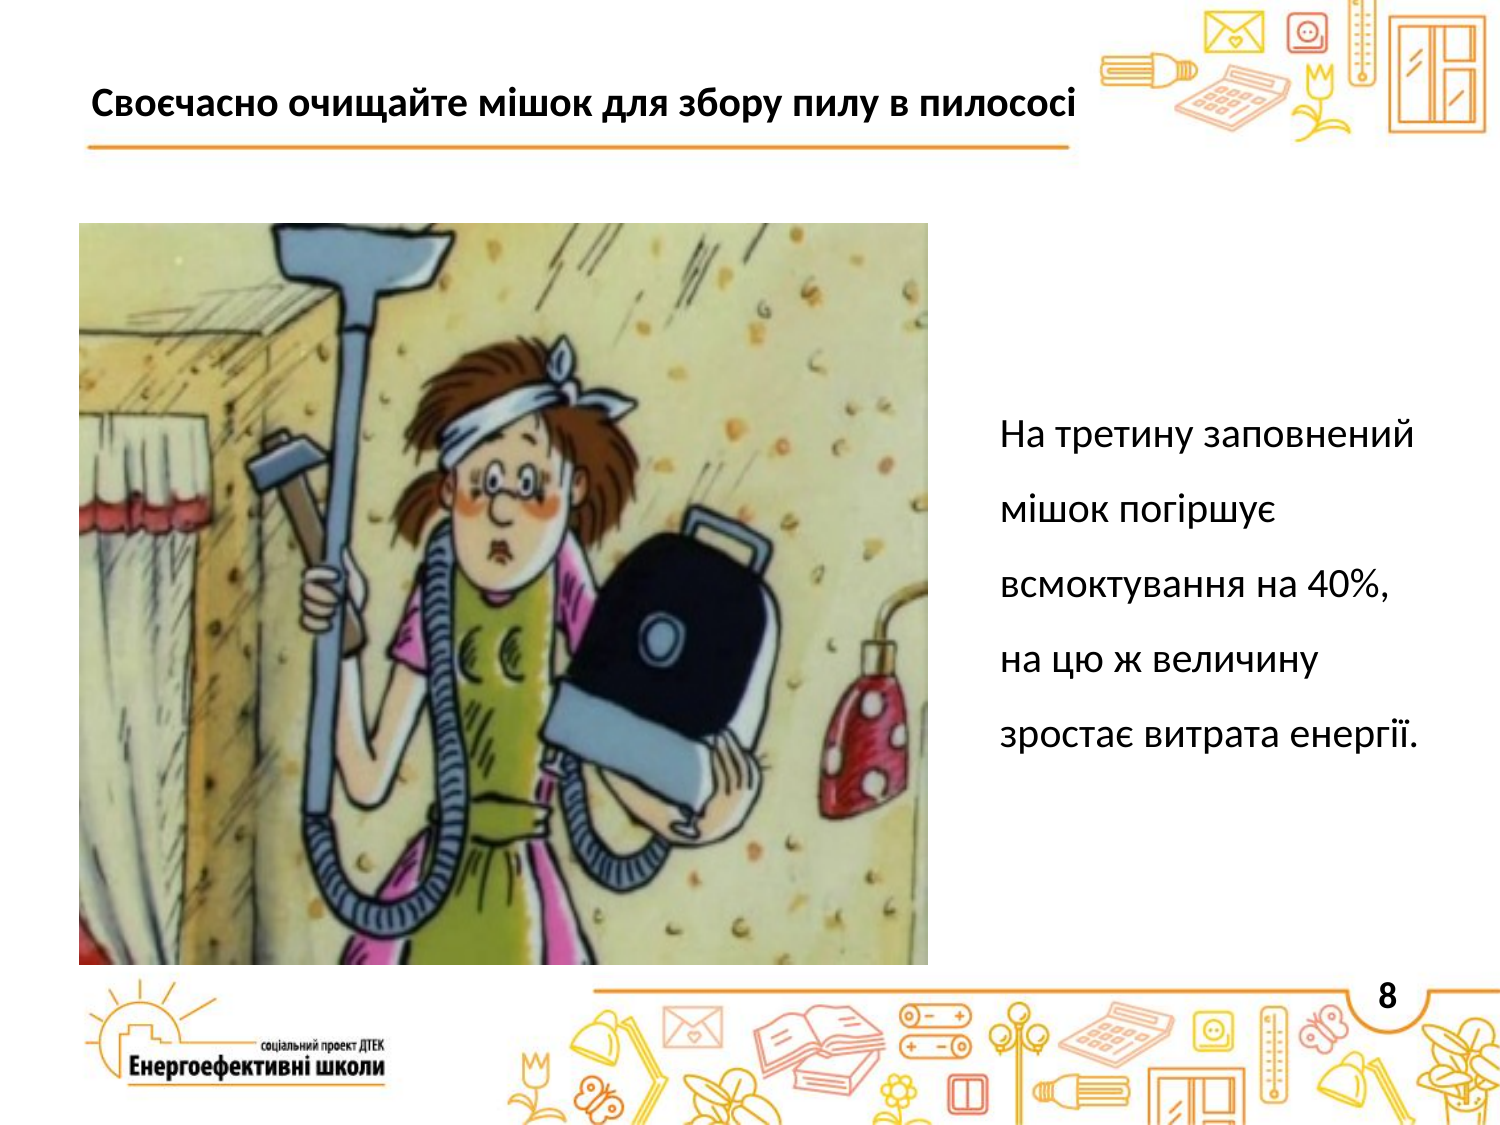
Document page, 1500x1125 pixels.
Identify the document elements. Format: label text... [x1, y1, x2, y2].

slide_number 8 [1340, 964, 1436, 1035]
list На третину заповнений мішок погіршує всмоктування на 40%, на цю ж величину зростає витрата енергії. [984, 314, 1436, 968]
picture [0, 0, 1500, 1125]
title Своєчасно очищайте мішок для збору пилу в пилососі [76, 0, 1117, 189]
